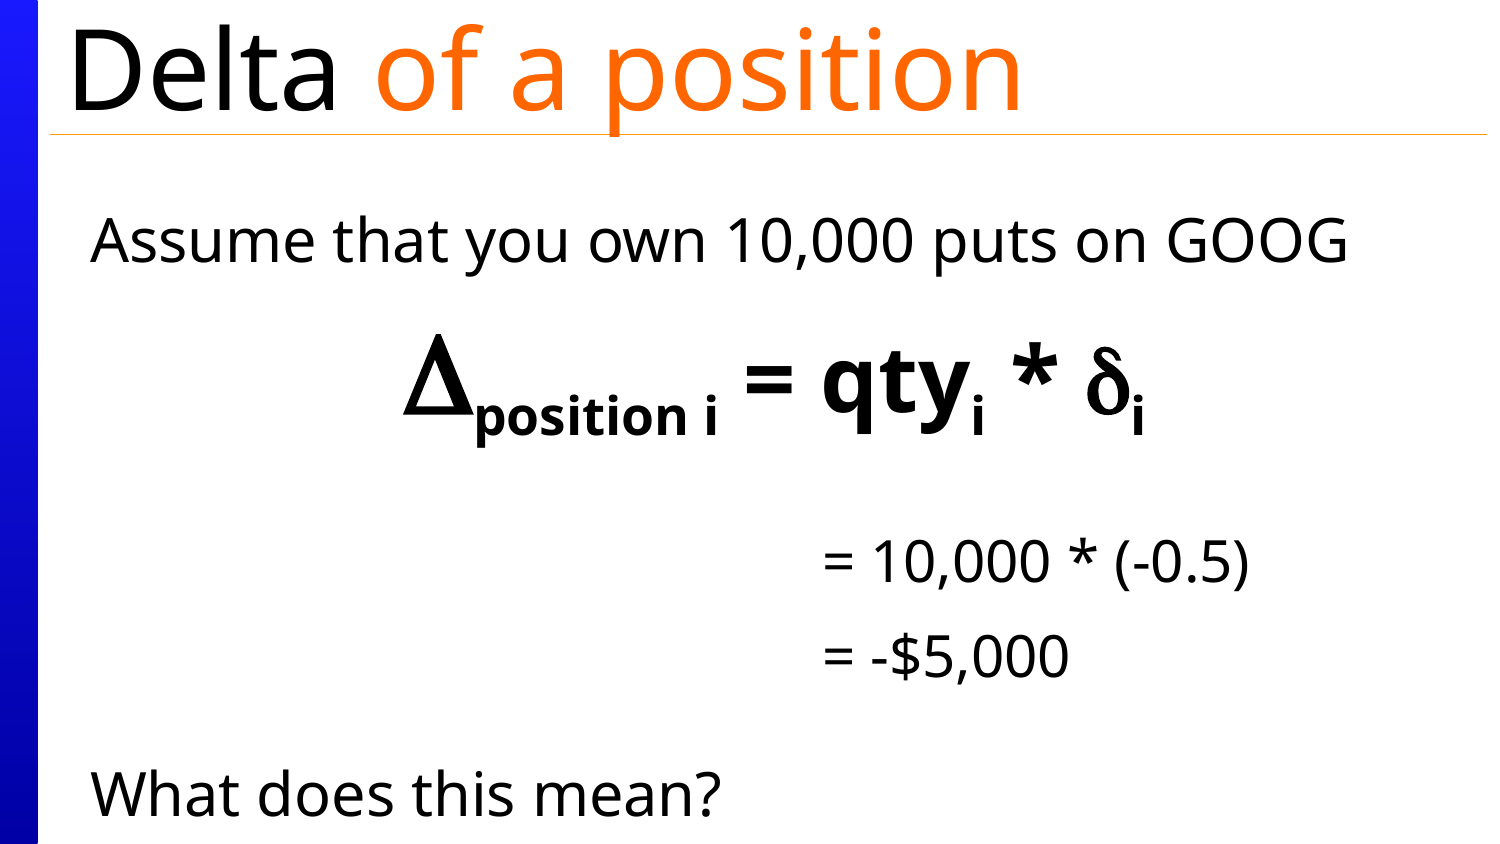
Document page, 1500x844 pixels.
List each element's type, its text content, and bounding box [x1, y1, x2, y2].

list Assume that you own 10,000 puts on GOOG Dposition i = qtyi * di What does this mean? [75, 193, 1475, 844]
title Delta of a position [50, 9, 1488, 122]
text_box = 10,000 * (-0.5) = -$5,000 [807, 516, 1266, 697]
